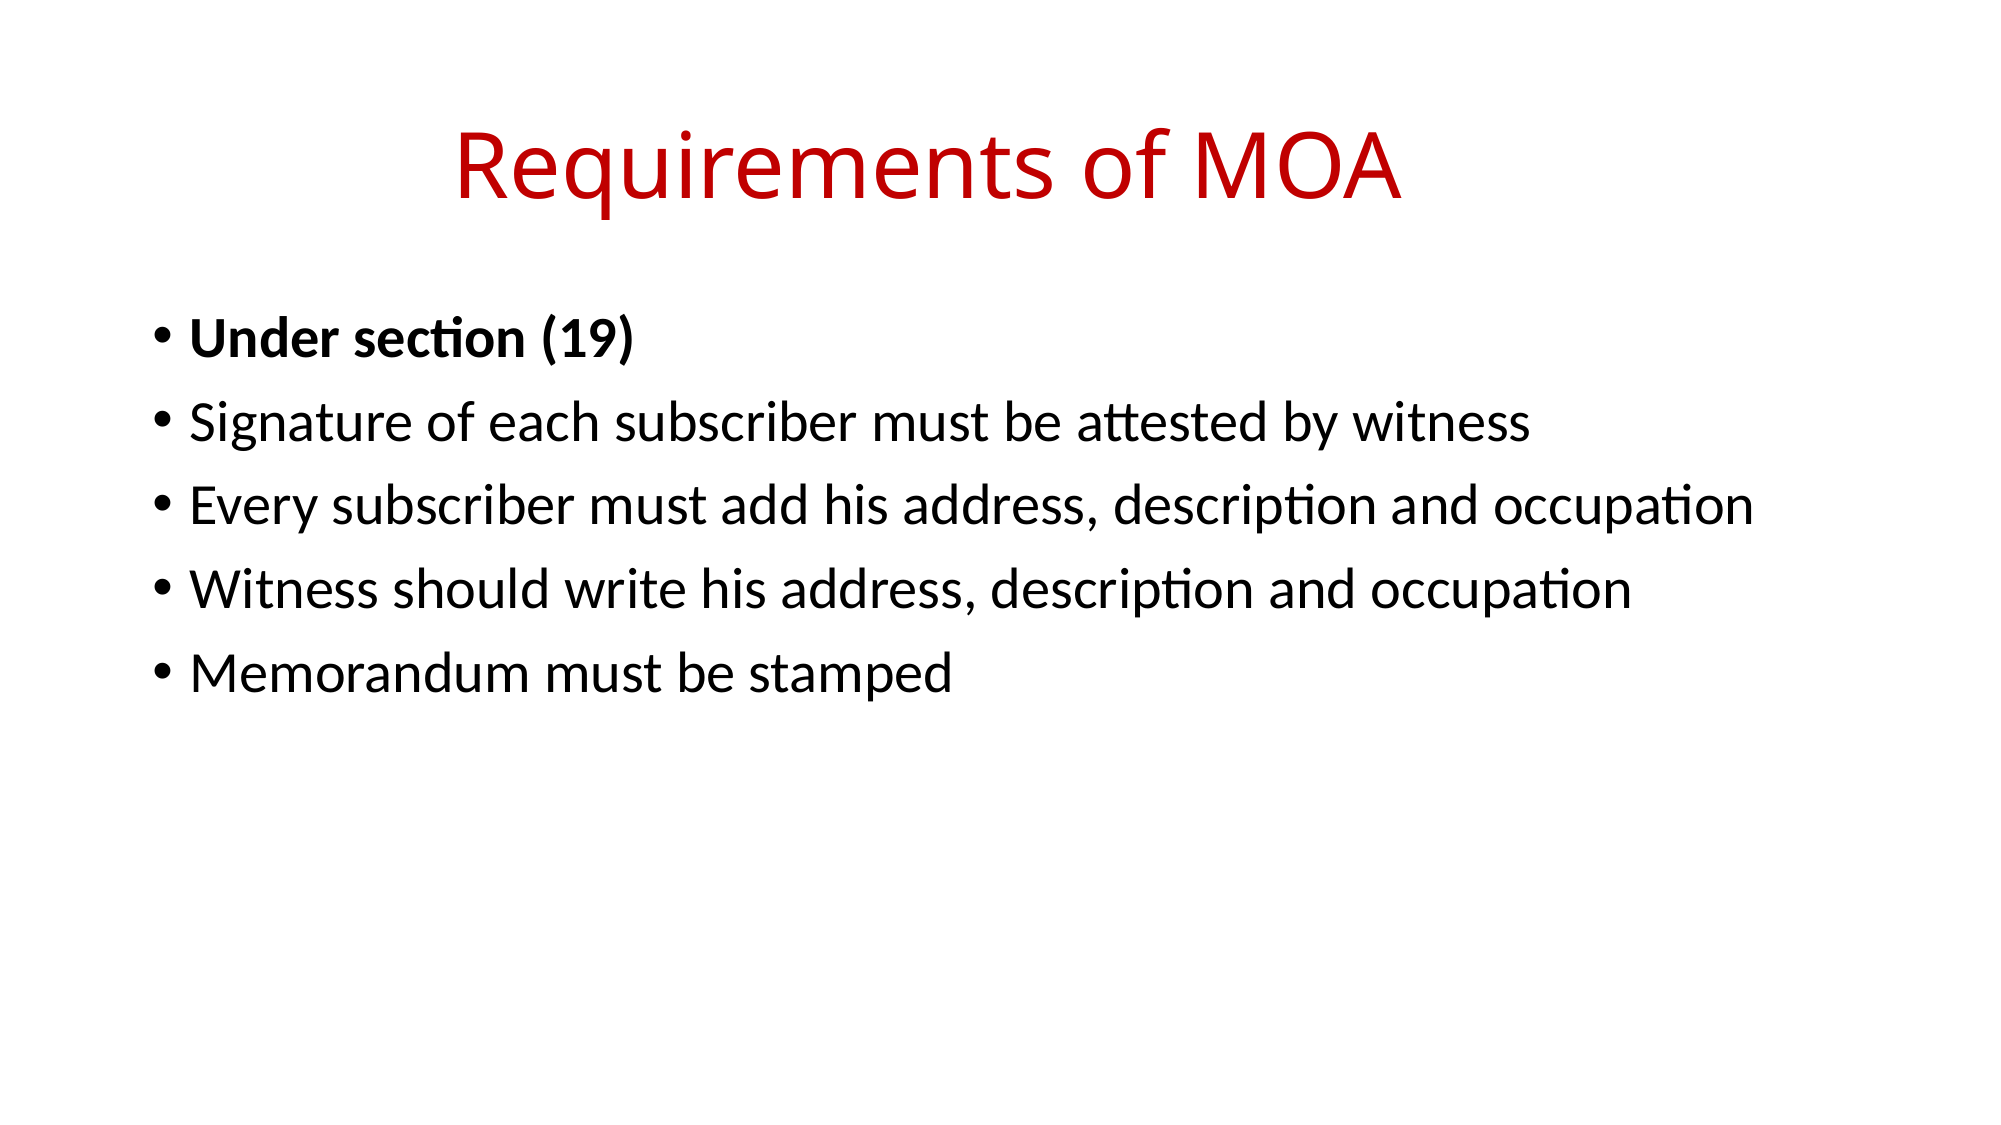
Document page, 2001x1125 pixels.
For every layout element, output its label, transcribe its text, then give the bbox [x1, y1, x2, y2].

list Under section (19) Signature of each subscriber must be attested by witness Every subscriber must add his address, description and occupation Witness should write his address, description and occupation Memorandum must be stamped [137, 299, 1863, 1014]
title Requirements of MOA [137, 59, 1863, 278]
